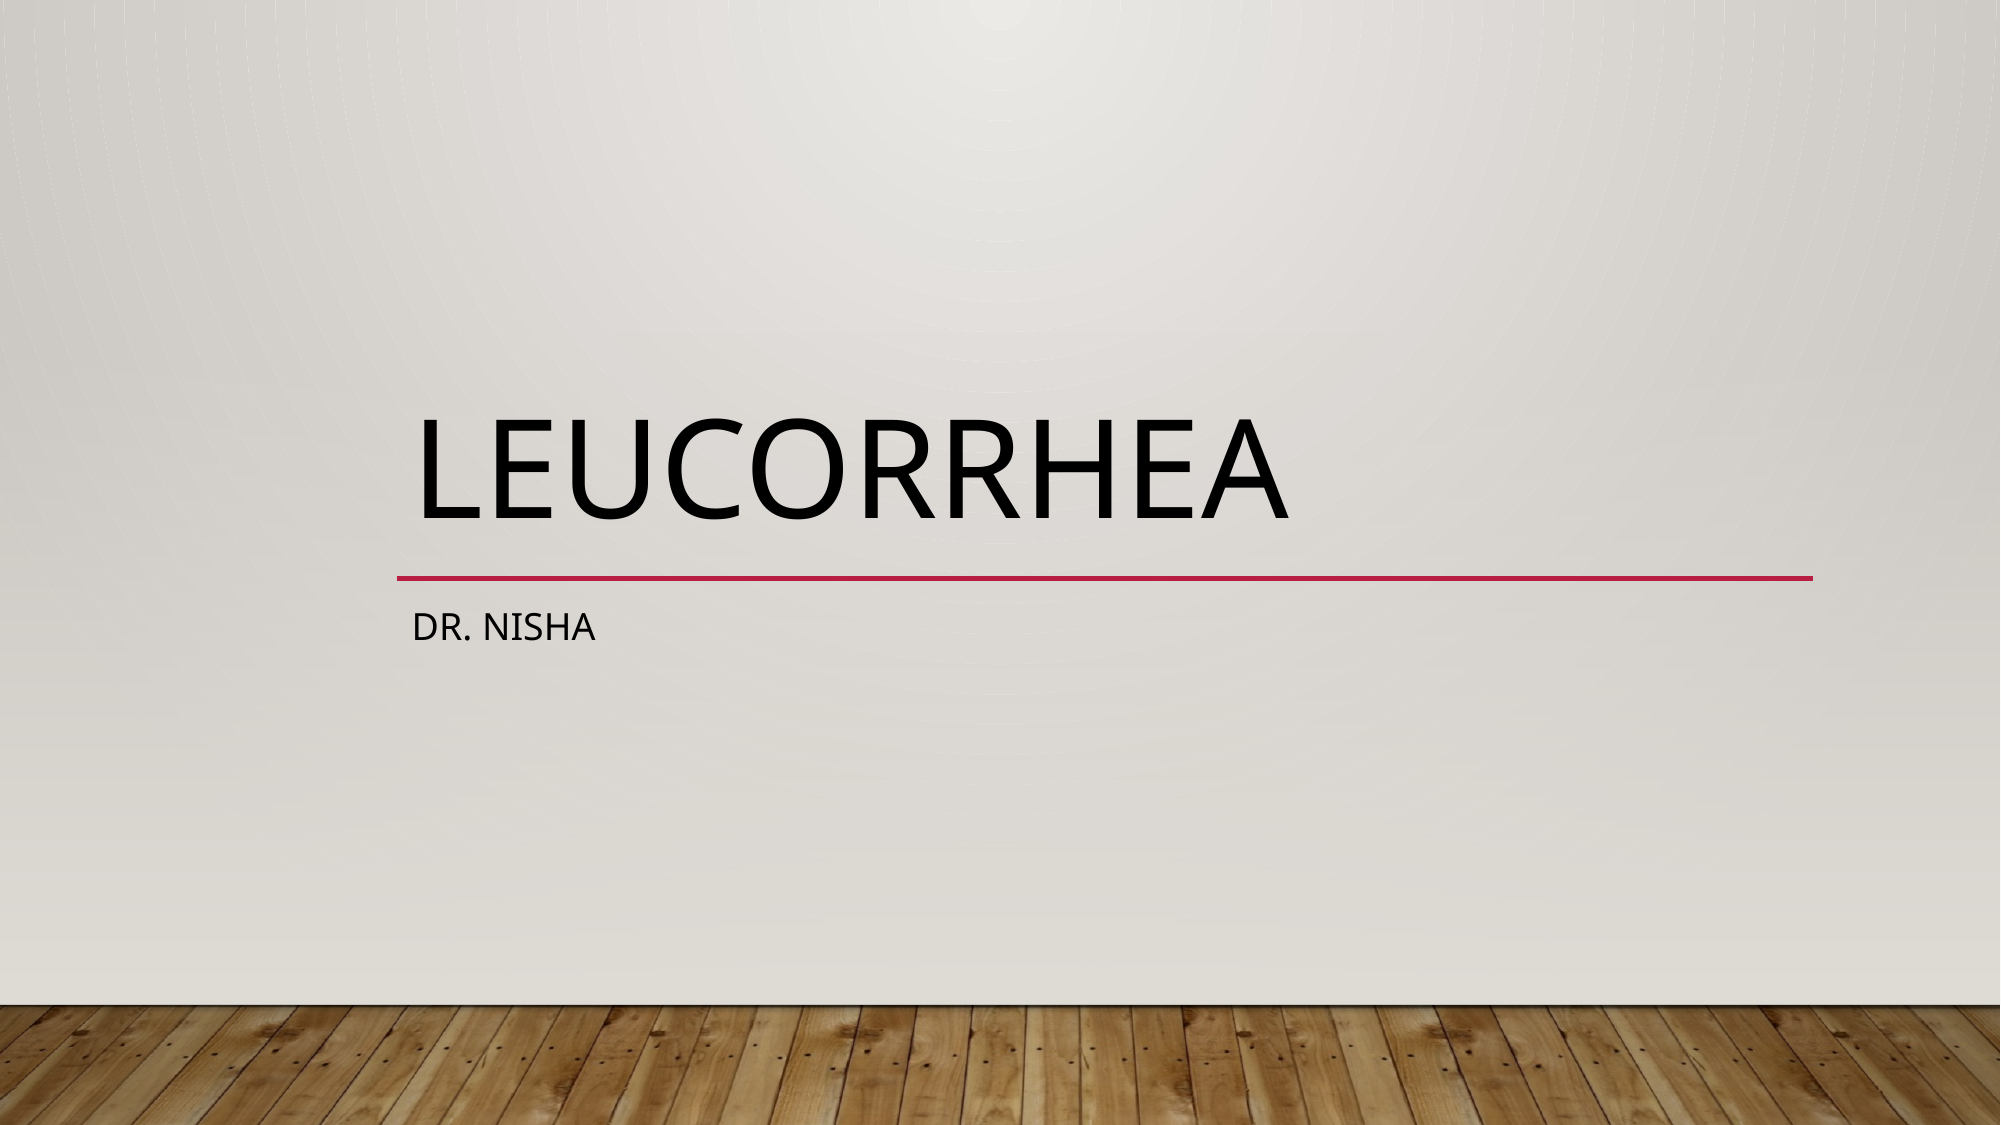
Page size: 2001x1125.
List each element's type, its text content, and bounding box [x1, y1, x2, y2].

picture [0, 1005, 2000, 1125]
title Leucorrhea [396, 131, 1814, 549]
subtitle Dr. Nisha [396, 579, 1814, 740]
